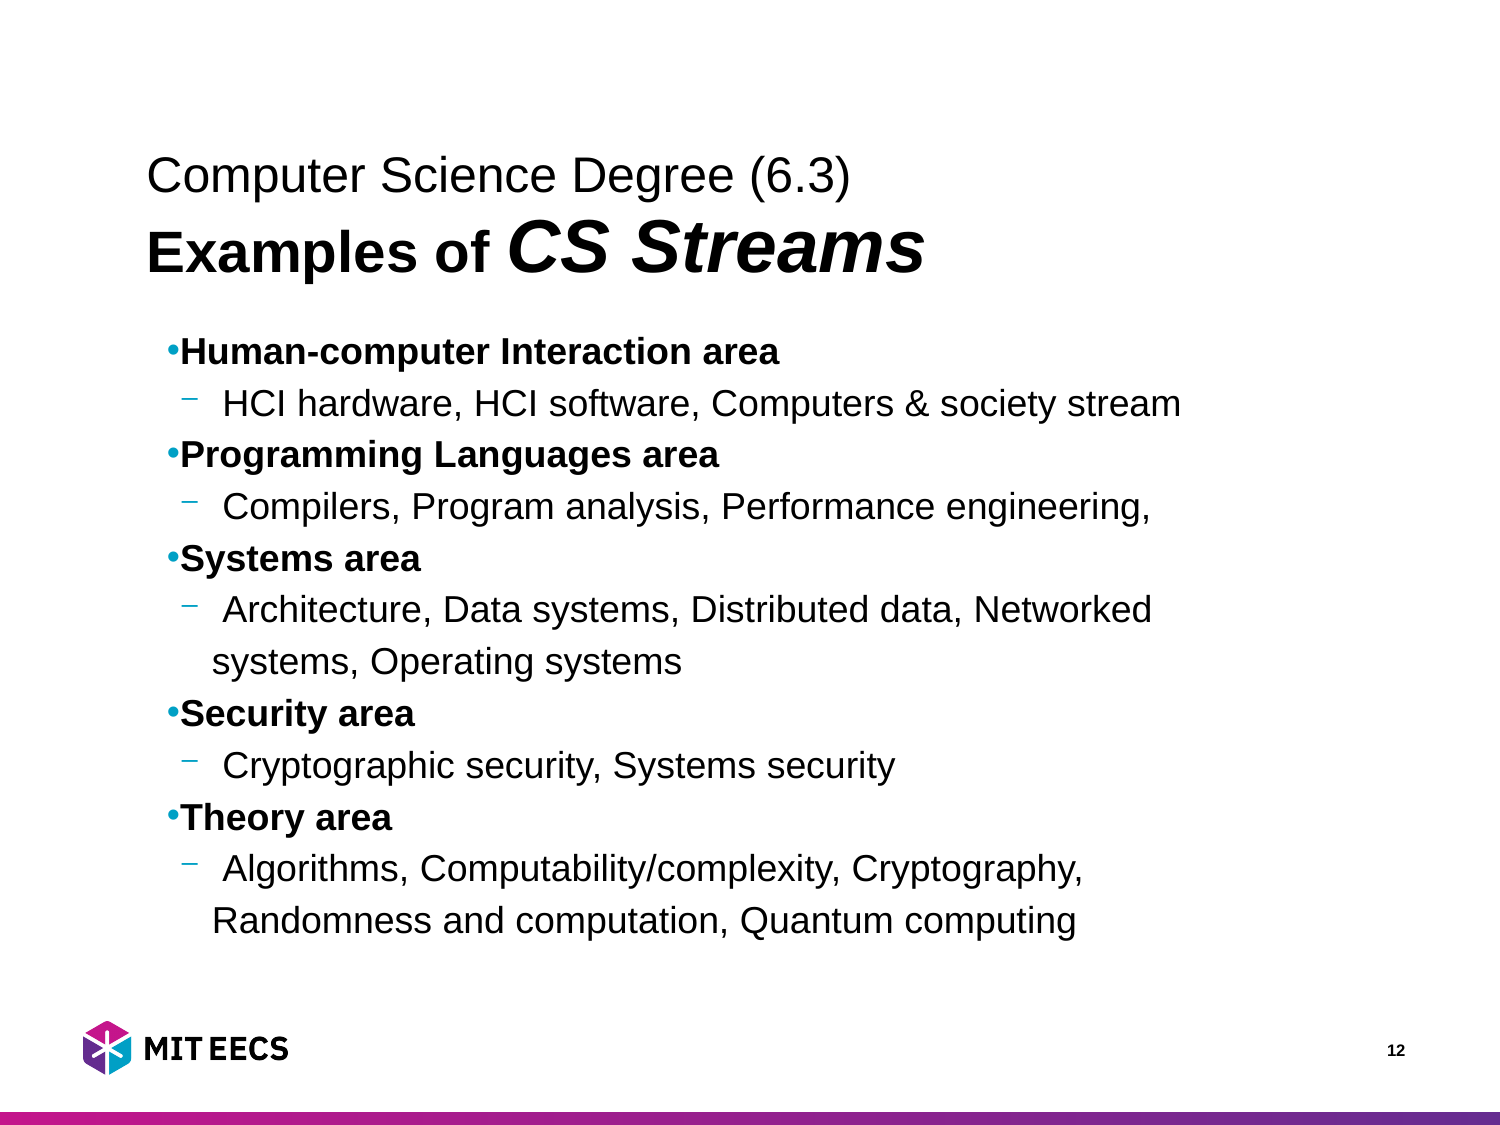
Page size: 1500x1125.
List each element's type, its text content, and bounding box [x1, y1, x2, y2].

list Human-computer Interaction area HCI hardware, HCI software, Computers & society stream Programming Languages area Compilers, Program analysis, Performance engineering, Systems area Architecture, Data systems, Distributed data, Networked systems, Operating systems Security area Cryptographic security, Systems security Theory area Algorithms, Computability/complexity, Cryptography, Randomness and computation, Quantum computing [151, 312, 1485, 946]
title Computer Science Degree (6.3) Examples of CS Streams [131, 139, 1397, 324]
slide_number 12 [1307, 1037, 1421, 1063]
picture [83, 1021, 288, 1075]
